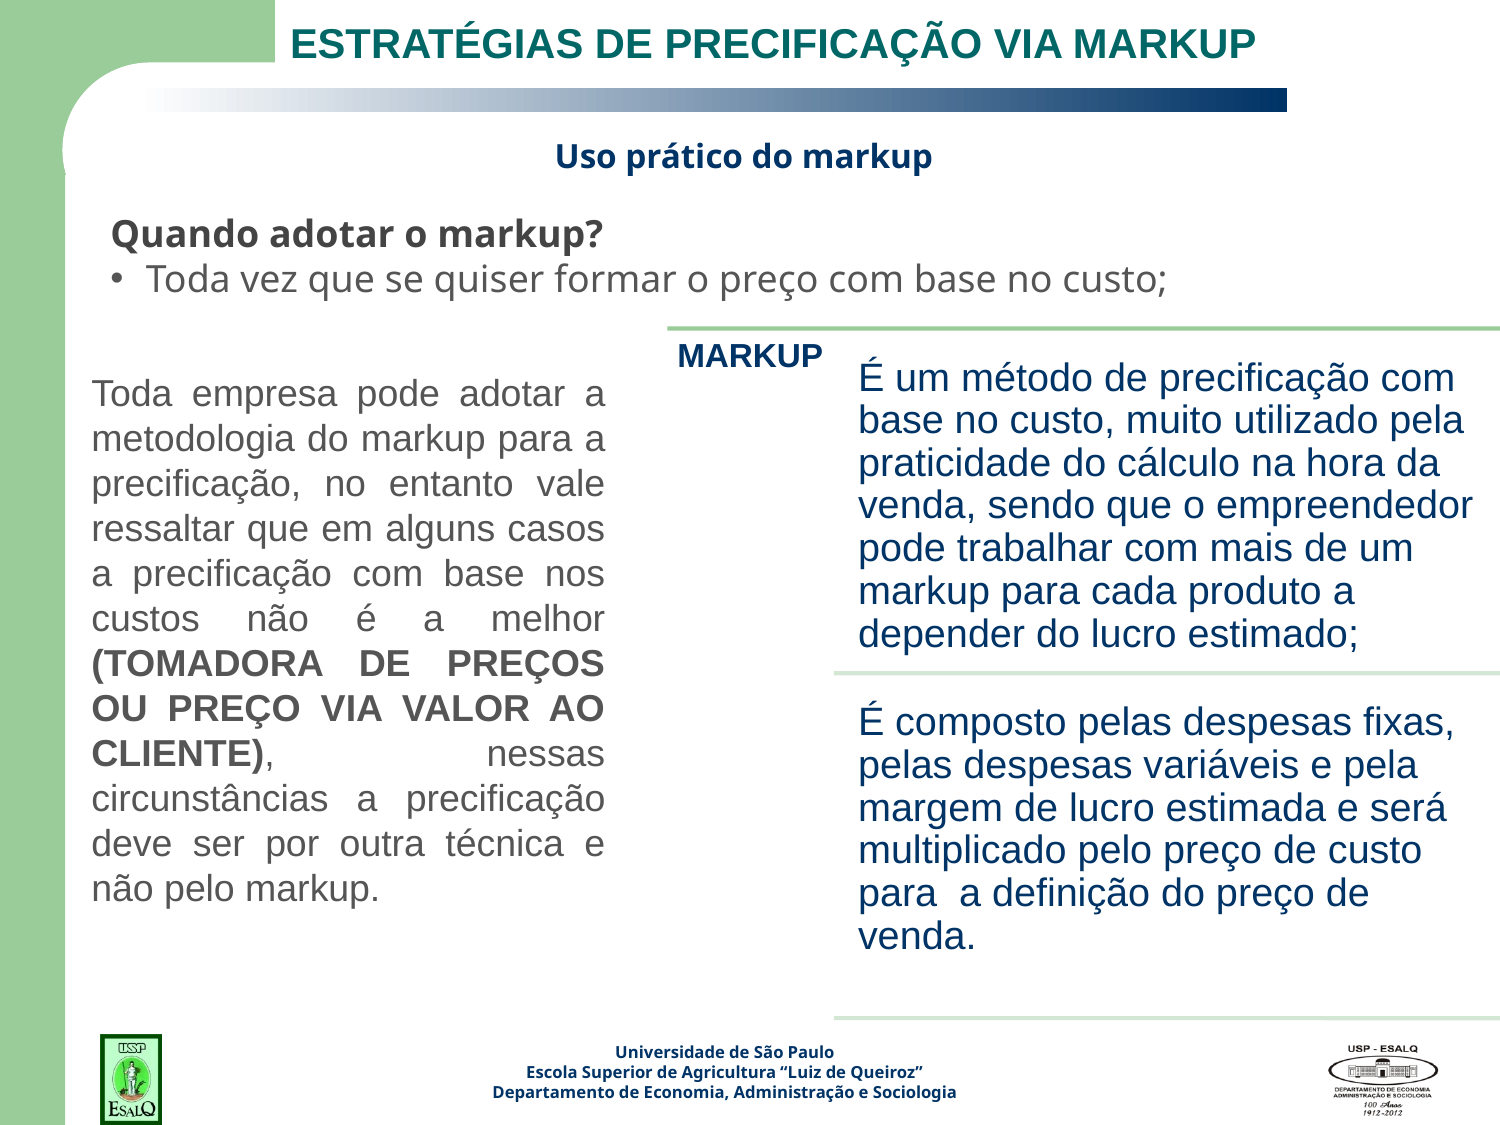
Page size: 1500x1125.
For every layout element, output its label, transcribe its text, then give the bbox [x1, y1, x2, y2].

text_box Toda empresa pode adotar a metodologia do markup para a precificação, no entanto vale ressaltar que em alguns casos a precificação com base nos custos não é a melhor (TOMADORA DE PREÇOS OU PREÇO VIA VALOR AO CLIENTE), nessas circunstâncias a precificação deve ser por outra técnica e não pelo markup. [76, 361, 621, 917]
text_box Uso prático do markup [218, 127, 1270, 183]
picture [100, 1034, 162, 1125]
text_box Quando adotar o markup? Toda vez que se quiser formar o preço com base no custo; [95, 202, 1405, 308]
picture [1316, 1036, 1451, 1123]
title ESTRATÉGIAS DE PRECIFICAÇÃO VIA MARKUP [275, 12, 1438, 75]
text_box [666, 328, 1500, 1036]
